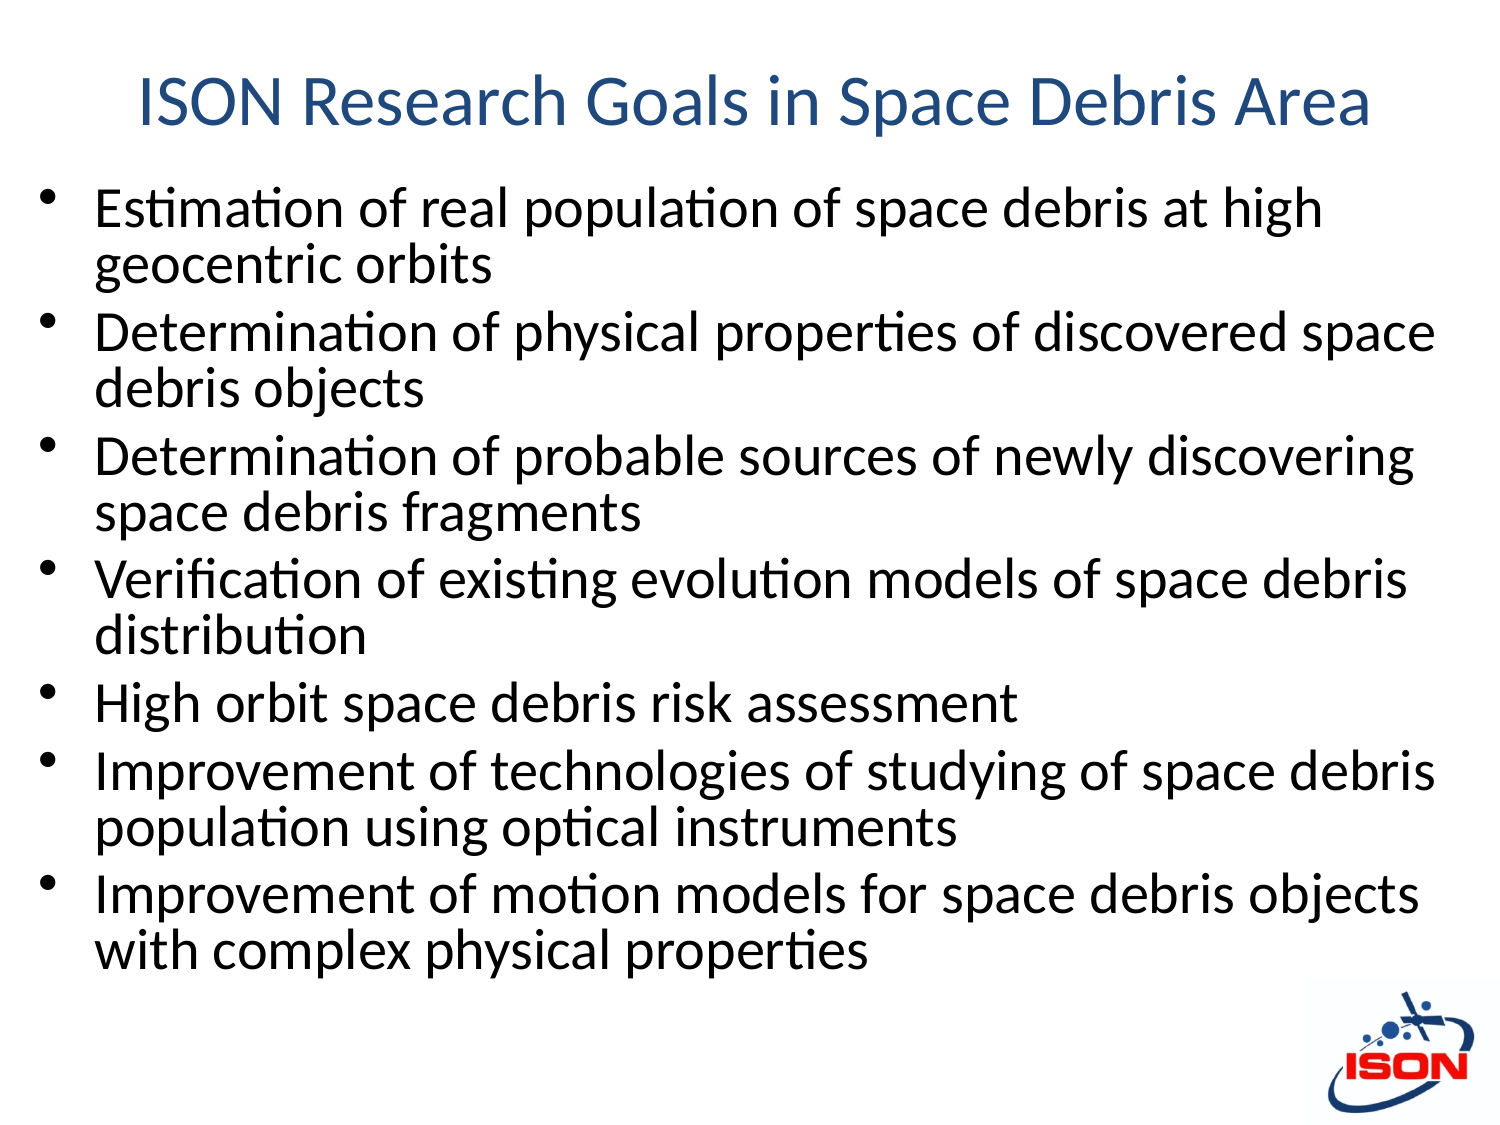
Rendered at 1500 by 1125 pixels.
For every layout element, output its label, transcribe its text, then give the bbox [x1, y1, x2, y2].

text_box ISON Research Goals in Space Debris Area [41, 30, 1471, 161]
text_box Estimation of real population of space debris at high geocentric orbits Determination of physical properties of discovered space debris objects Determination of probable sources of newly discovering space debris fragments Verification of existing evolution models of space debris distribution High orbit space debris risk assessment Improvement of technologies of studying of space debris population using optical instruments Improvement of motion models for space debris objects with complex physical properties [23, 175, 1465, 1003]
picture [1304, 979, 1500, 1125]
